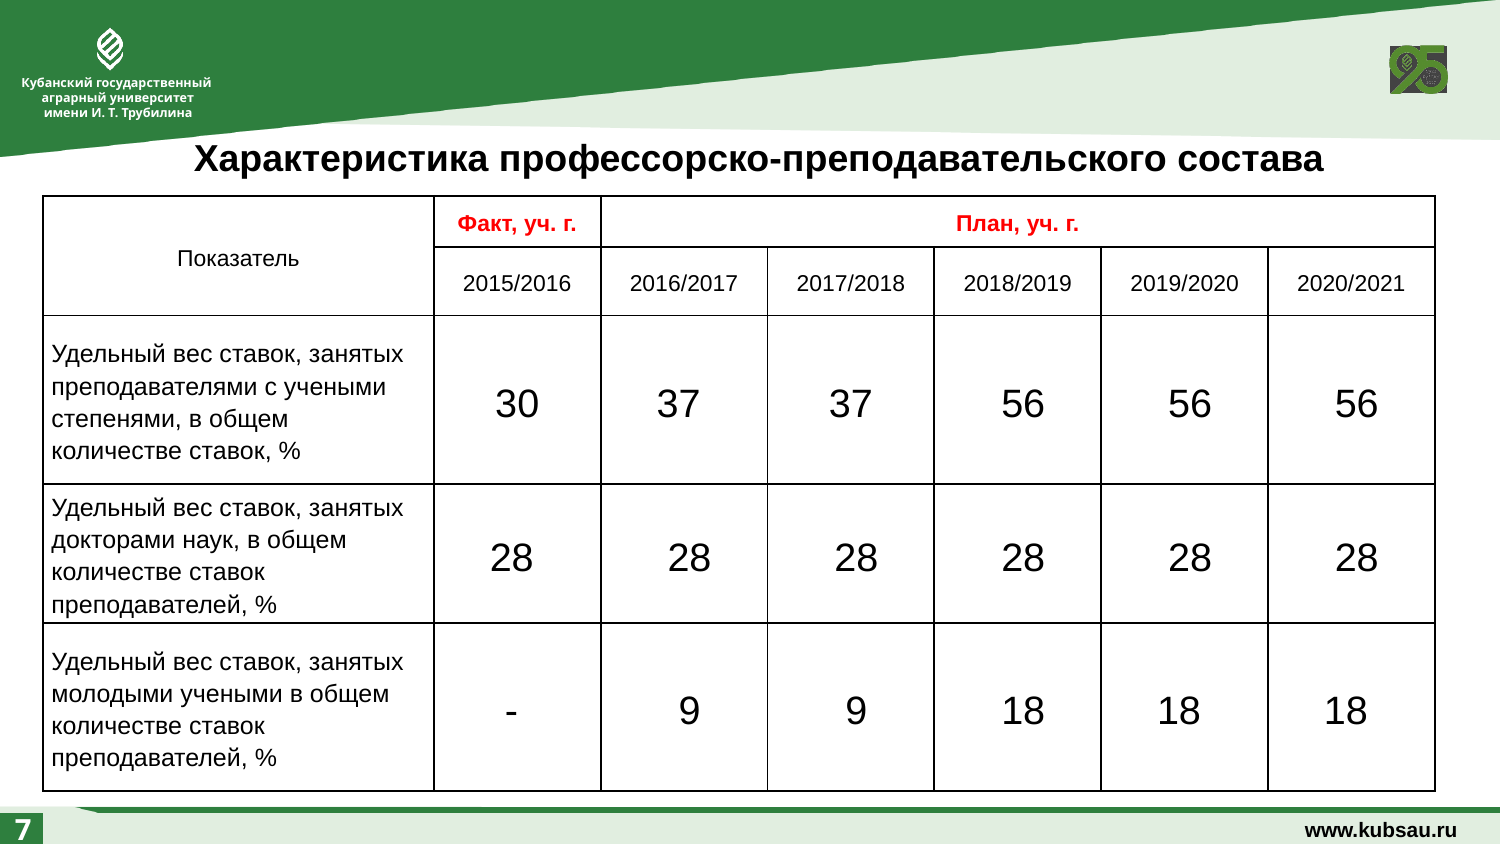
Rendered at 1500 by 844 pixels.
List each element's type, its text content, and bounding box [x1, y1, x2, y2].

table_header Факт, уч. г. [435, 197, 600, 246]
table_cell - [435, 624, 600, 790]
table_cell 28 [768, 485, 933, 622]
table_cell 28 [435, 485, 600, 622]
table_cell 2020/2021 [1269, 248, 1434, 315]
picture [0, 0, 1500, 813]
table_cell 28 [1102, 485, 1267, 622]
table_cell 56 [1269, 316, 1434, 483]
text_box www.kubsau.ru [1266, 809, 1497, 844]
table_cell 18 [935, 624, 1100, 790]
table_cell 56 [935, 316, 1100, 483]
text_box 7 [0, 811, 45, 844]
table_cell 9 [602, 624, 767, 790]
table_cell 37 [768, 316, 933, 483]
table_cell 28 [935, 485, 1100, 622]
table_cell 2015/2016 [435, 248, 600, 315]
table_cell 2018/2019 [935, 248, 1100, 315]
text_box Характеристика профессорско-преподавательского состава [37, 126, 1480, 187]
table_cell 2016/2017 [602, 248, 767, 315]
table_header Показатель [44, 197, 433, 315]
table_cell Удельный вес ставок, занятых докторами наук, в общем количестве ставок преподавателей, % [44, 485, 433, 622]
table_cell 28 [1269, 485, 1434, 622]
table_cell 37 [602, 316, 767, 483]
table_cell 18 [1102, 624, 1267, 790]
table_cell Удельный вес ставок, занятых молодыми учеными в общем количестве ставок преподавателей, % [44, 624, 433, 790]
table_cell 18 [1269, 624, 1434, 790]
table_cell 56 [1102, 316, 1267, 483]
table_cell Удельный вес ставок, занятых преподавателями с учеными степенями, в общем количестве ставок, % [44, 316, 433, 483]
table_cell 2017/2018 [768, 248, 933, 315]
table_cell 30 [435, 316, 600, 483]
table_cell 2019/2020 [1102, 248, 1267, 315]
table_cell 28 [602, 485, 767, 622]
table_header План, уч. г. [602, 197, 1434, 246]
table_cell 9 [768, 624, 933, 790]
